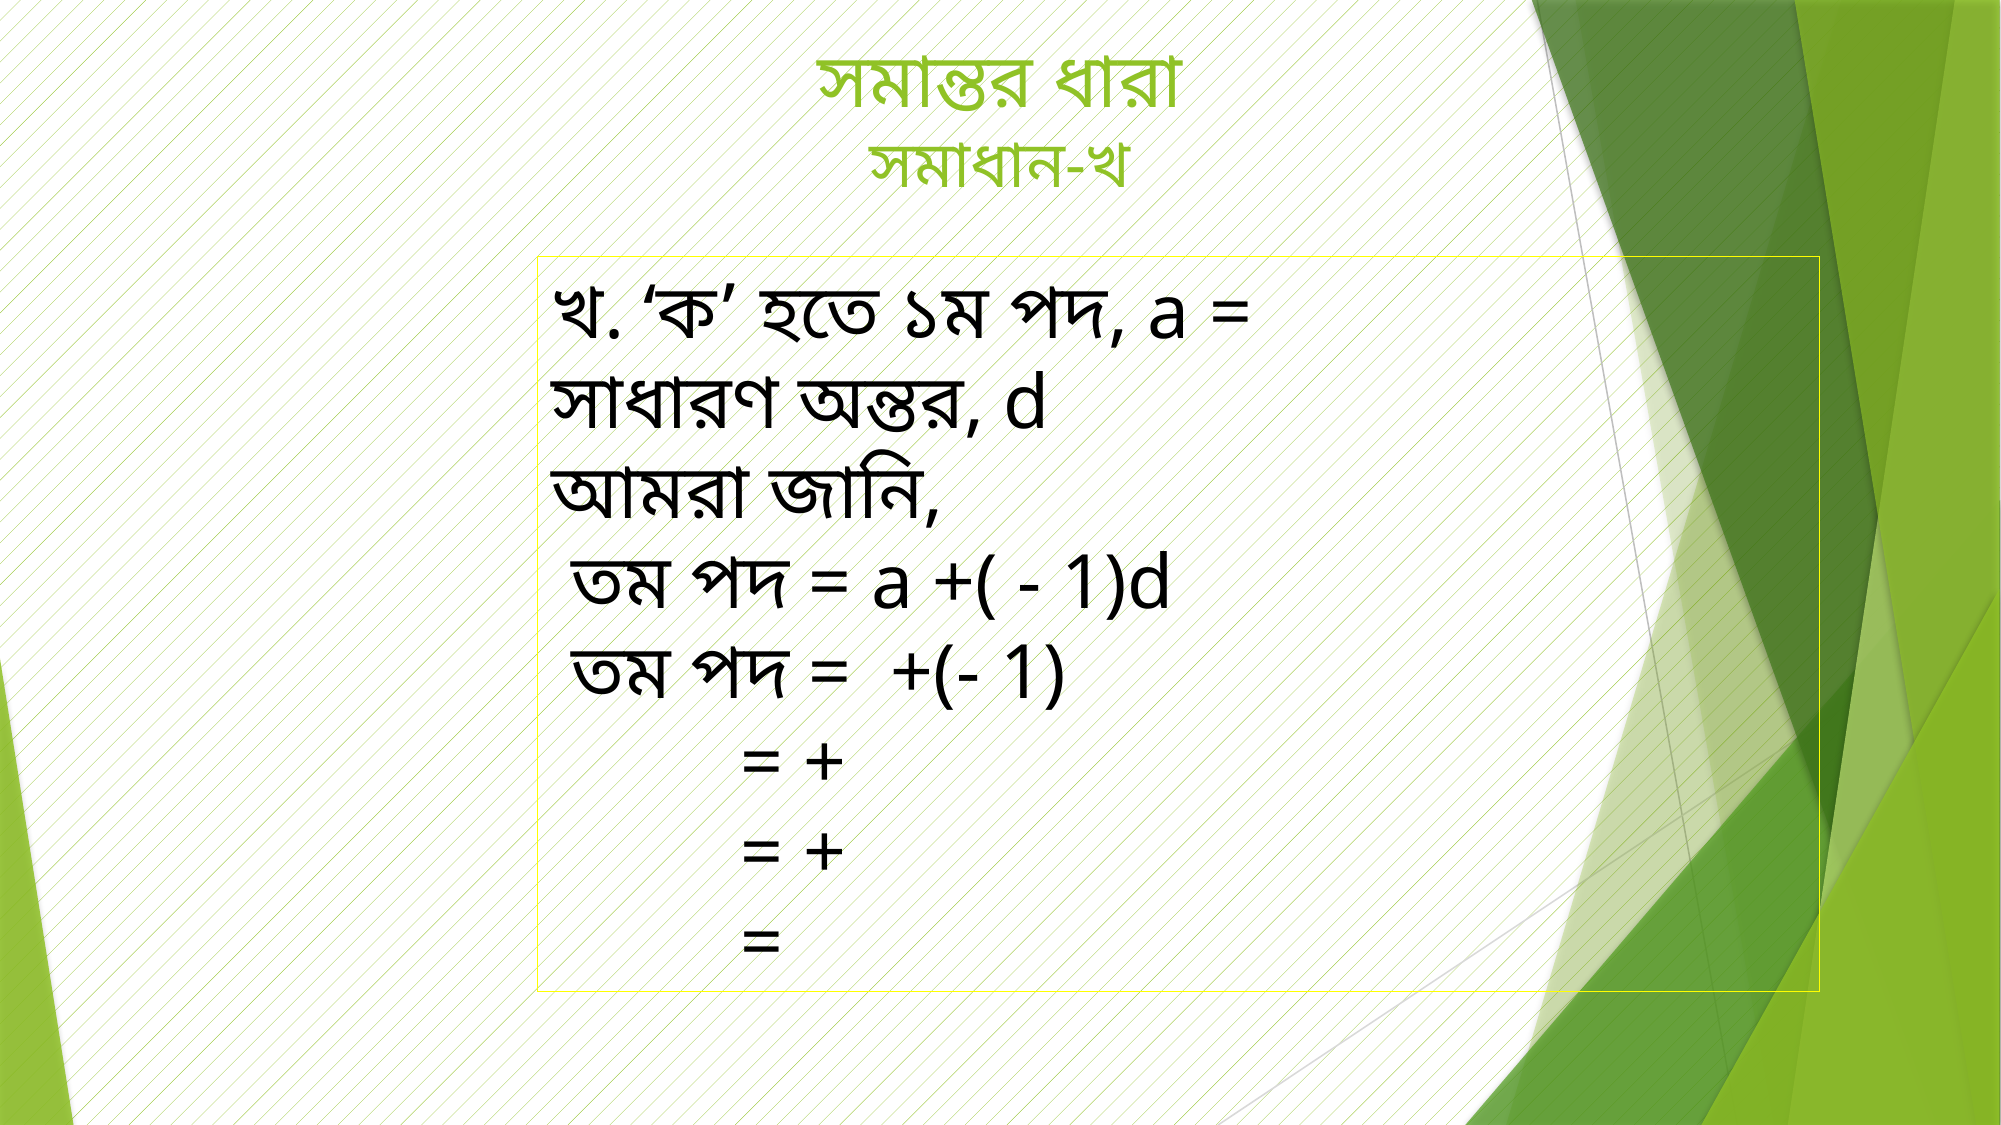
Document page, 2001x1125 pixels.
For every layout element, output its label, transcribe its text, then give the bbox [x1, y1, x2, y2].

title সমান্তর ধারা সমাধান-খ [786, 25, 1214, 236]
